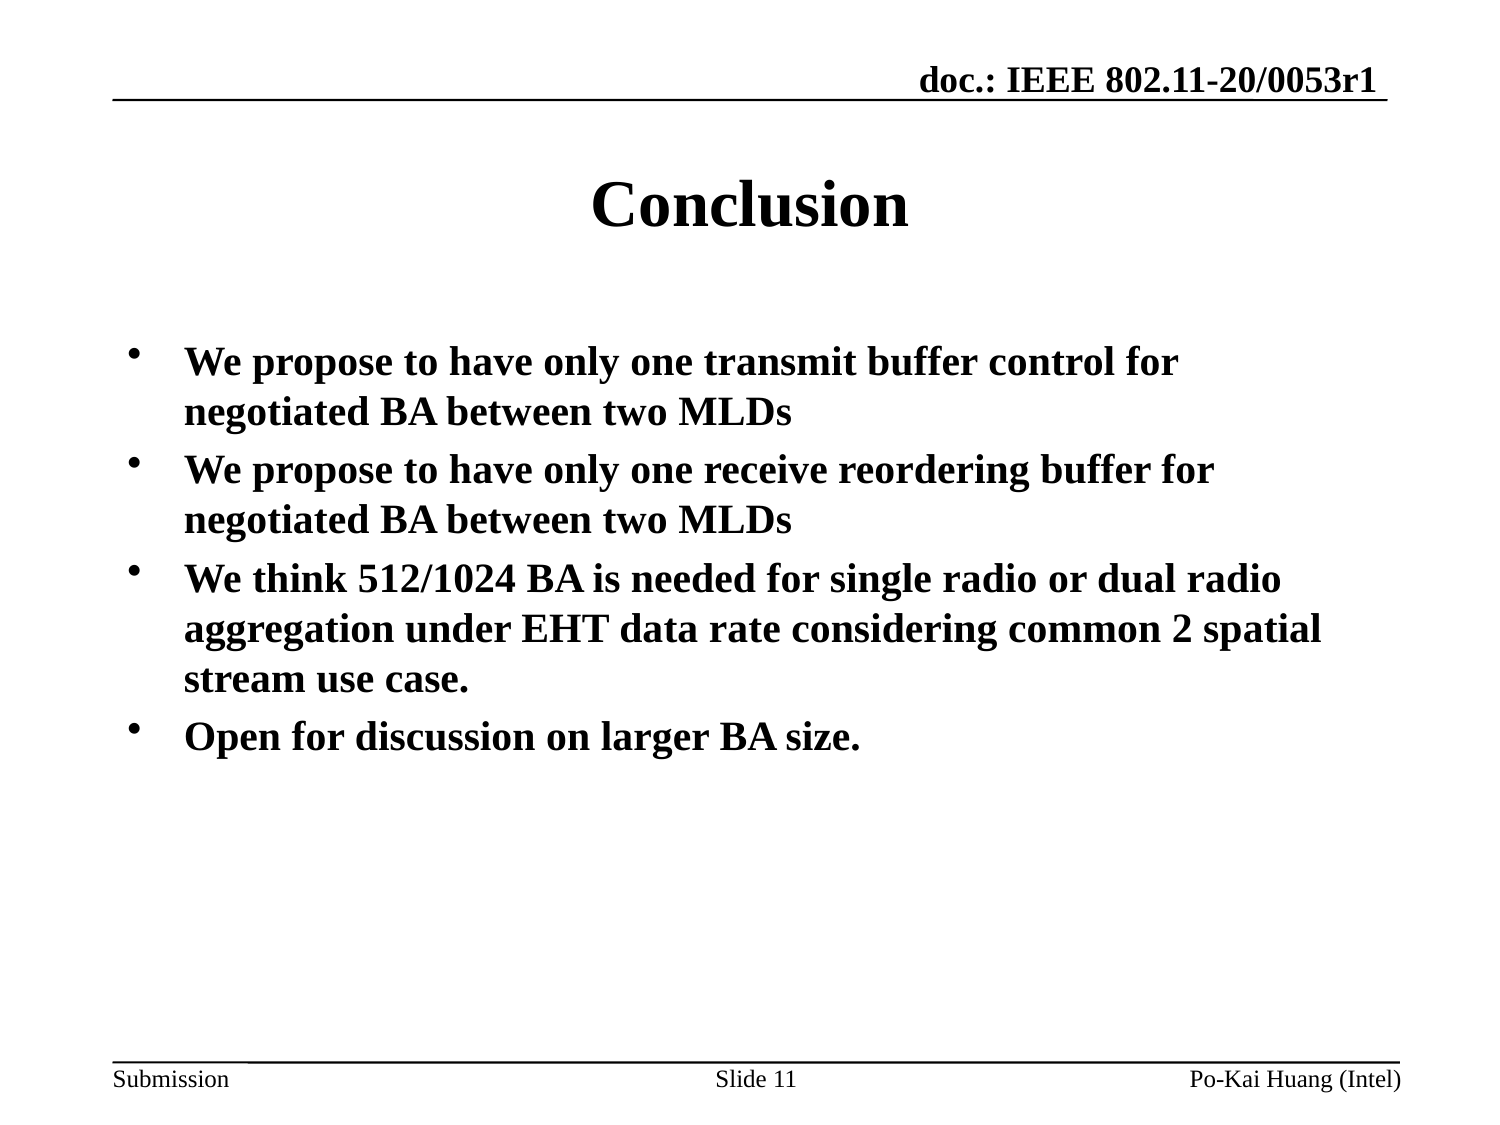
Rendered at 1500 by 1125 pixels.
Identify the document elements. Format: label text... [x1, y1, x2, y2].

title Conclusion [112, 112, 1388, 288]
footer Po-Kai Huang (Intel) [1186, 1061, 1402, 1093]
list We propose to have only one transmit buffer control for negotiated BA between two MLDs We propose to have only one receive reordering buffer for negotiated BA between two MLDs We think 512/1024 BA is needed for single radio or dual radio aggregation under EHT data rate considering common 2 spatial stream use case. Open for discussion on larger BA size. [112, 326, 1388, 1002]
slide_number Slide 11 [712, 1061, 800, 1093]
